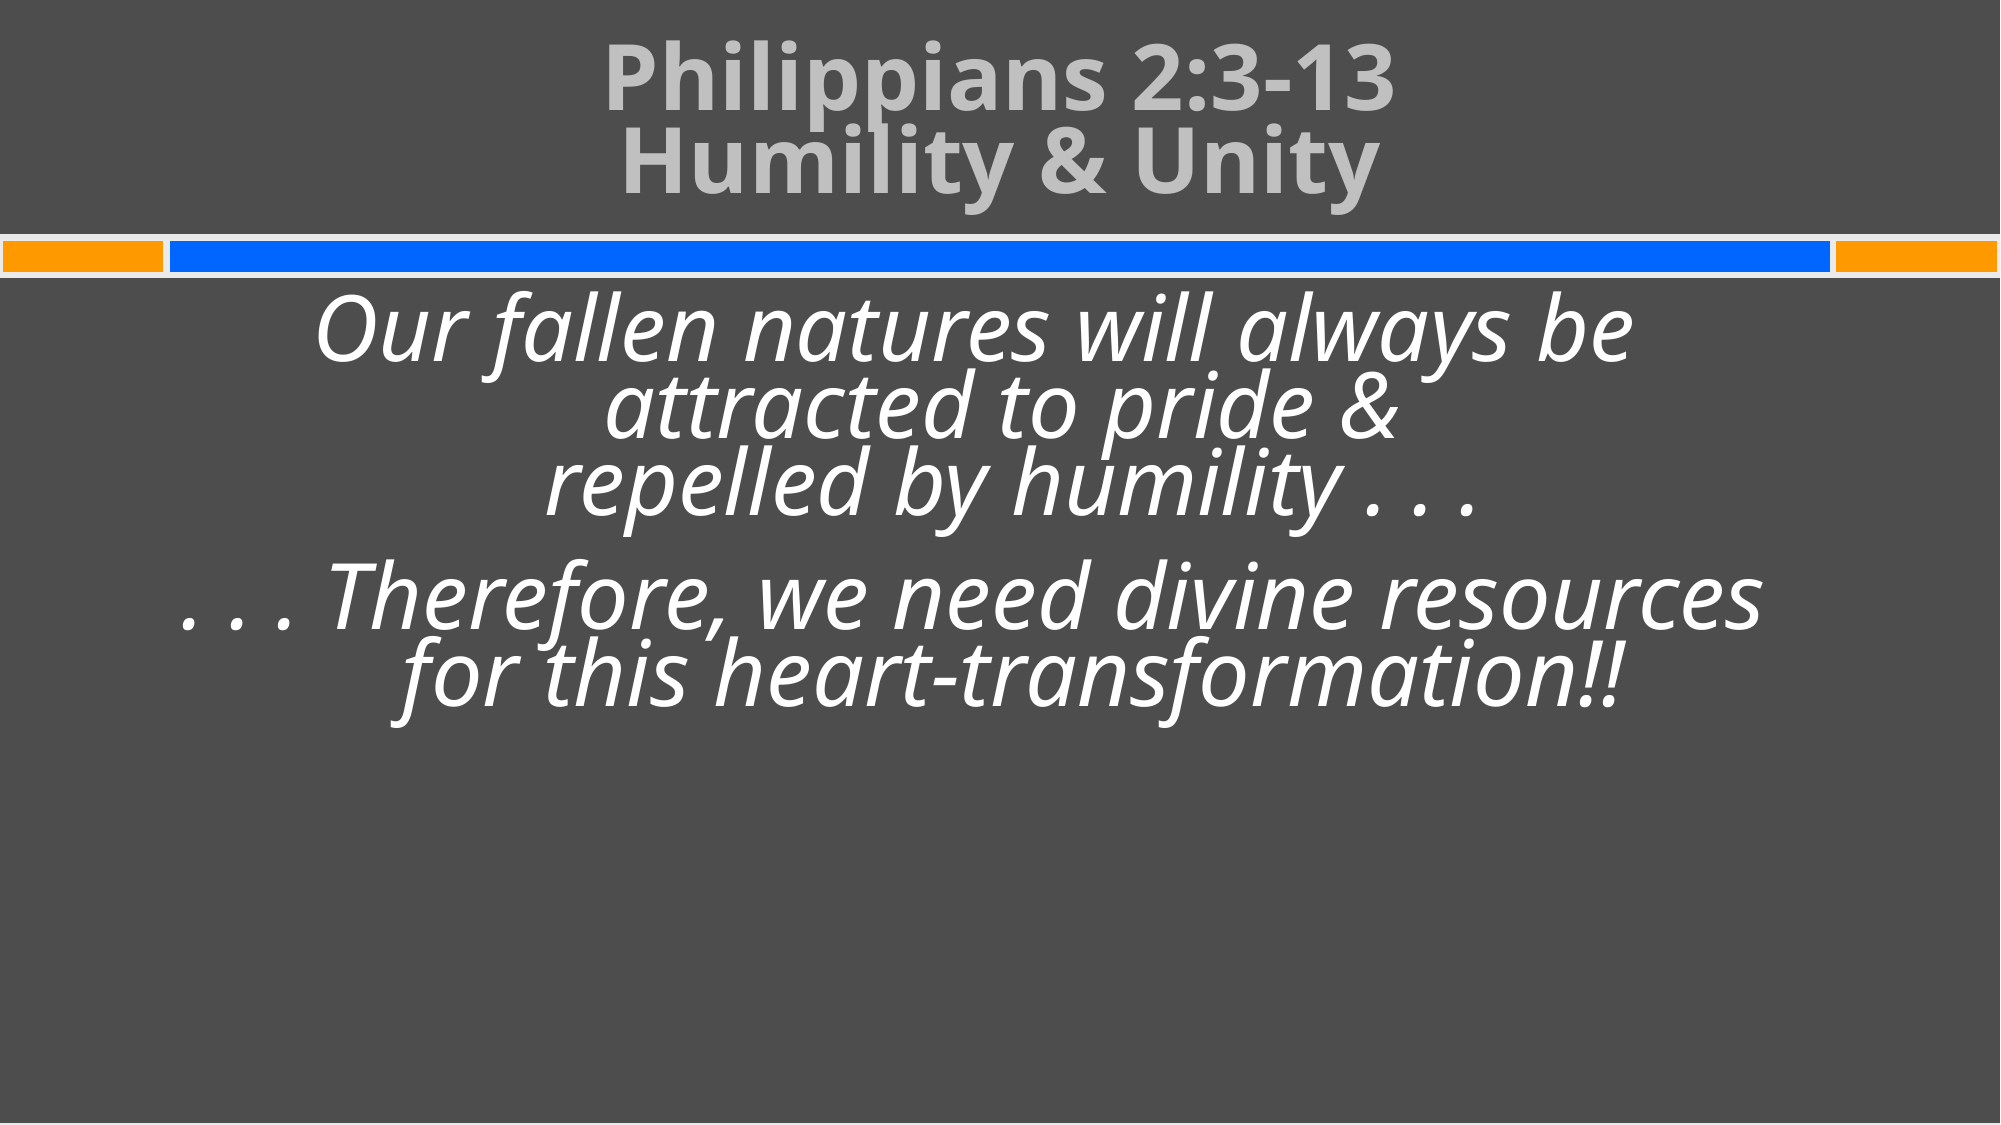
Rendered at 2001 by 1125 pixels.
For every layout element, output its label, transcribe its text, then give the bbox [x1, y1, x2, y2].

list Our fallen natures will always be attracted to pride & repelled by humility . . . . . . Therefore, we need divine resources for this heart-transformation!! [15, 291, 1958, 1096]
title Philippians 2:3-13 Humility & Unity [99, 44, 1901, 213]
